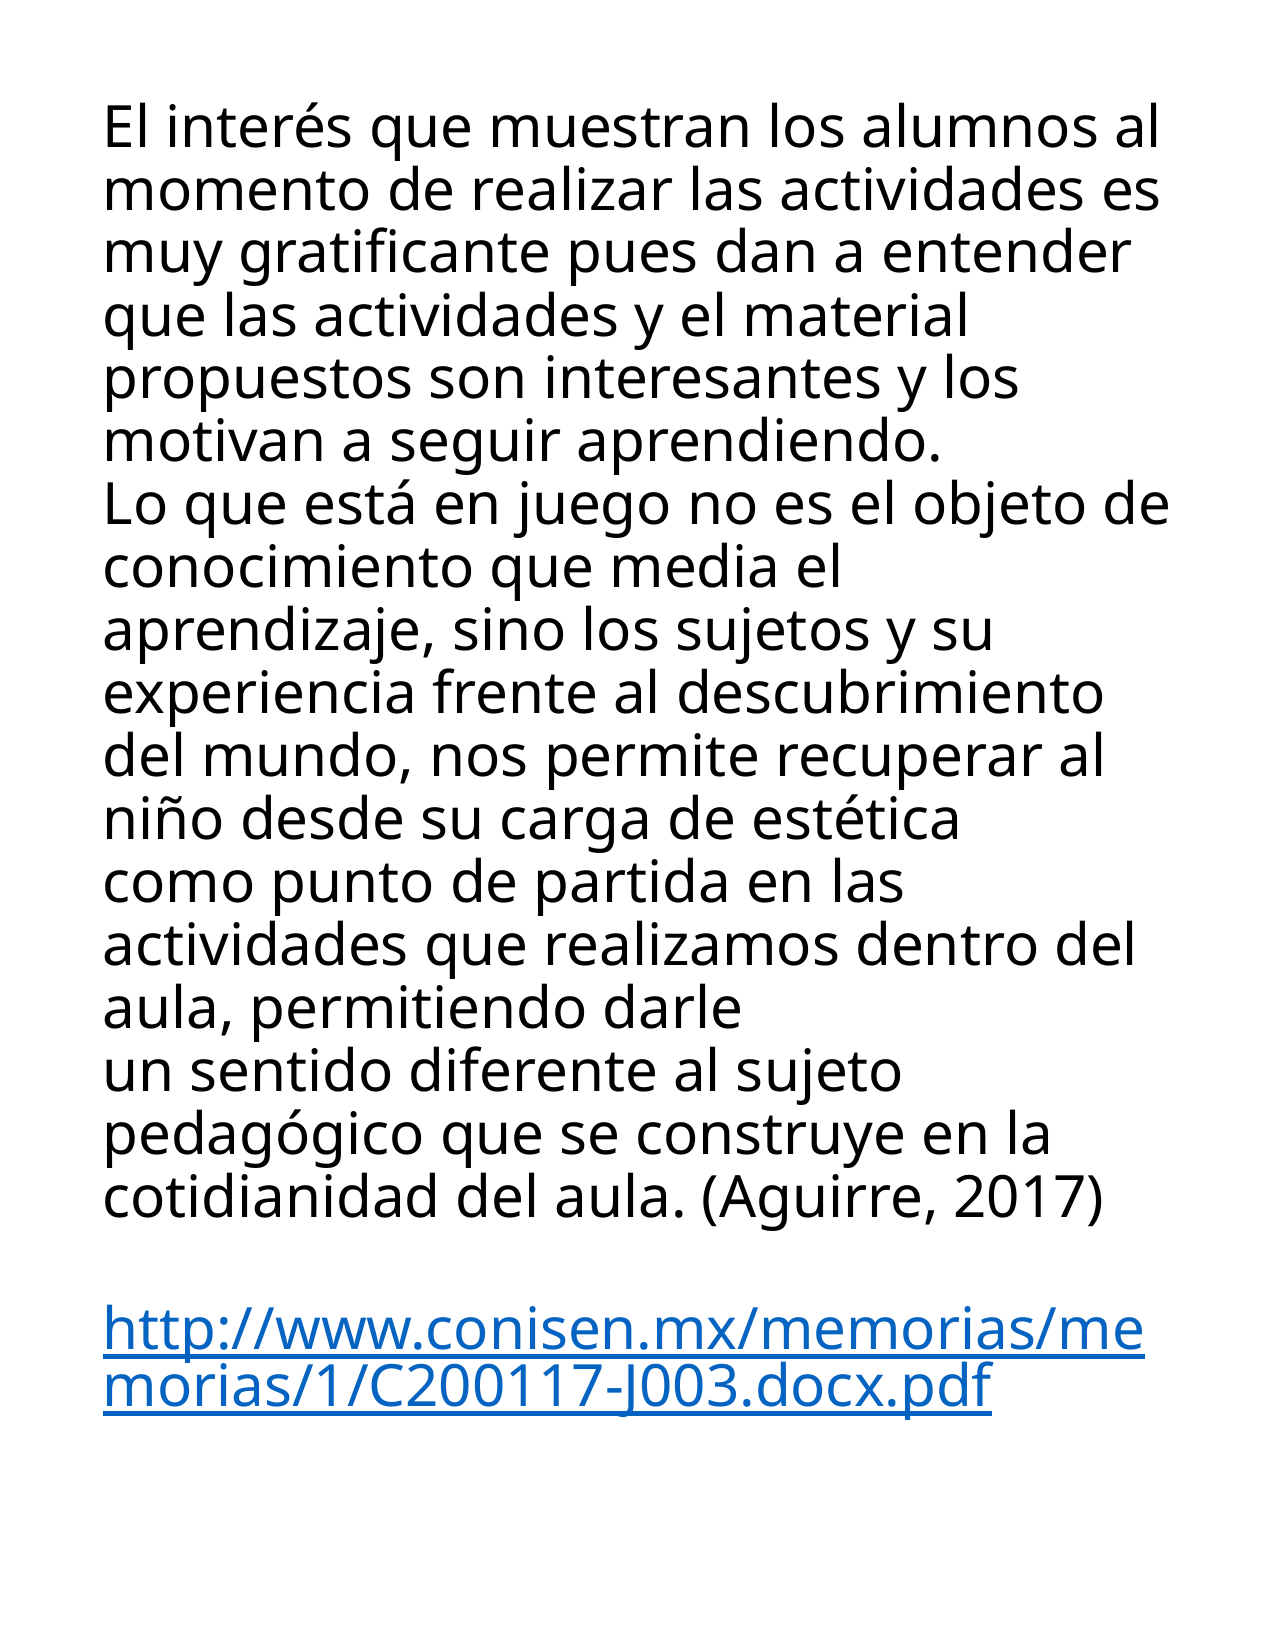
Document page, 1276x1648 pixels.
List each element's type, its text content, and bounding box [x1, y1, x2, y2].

title El interés que muestran los alumnos al momento de realizar las actividades es muy gratificante pues dan a entender que las actividades y el material propuestos son interesantes y los motivan a seguir aprendiendo. Lo que está en juego no es el objeto de conocimiento que media el aprendizaje, sino los sujetos y su experiencia frente al descubrimiento del mundo, nos permite recuperar al niño desde su carga de estética como punto de partida en las actividades que realizamos dentro del aula, permitiendo darle un sentido diferente al sujeto pedagógico que se construye en la cotidianidad del aula. (Aguirre, 2017) http://www.conisen.mx/memorias/memorias/1/C200117-J003.docx.pdf [87, 602, 1189, 922]
